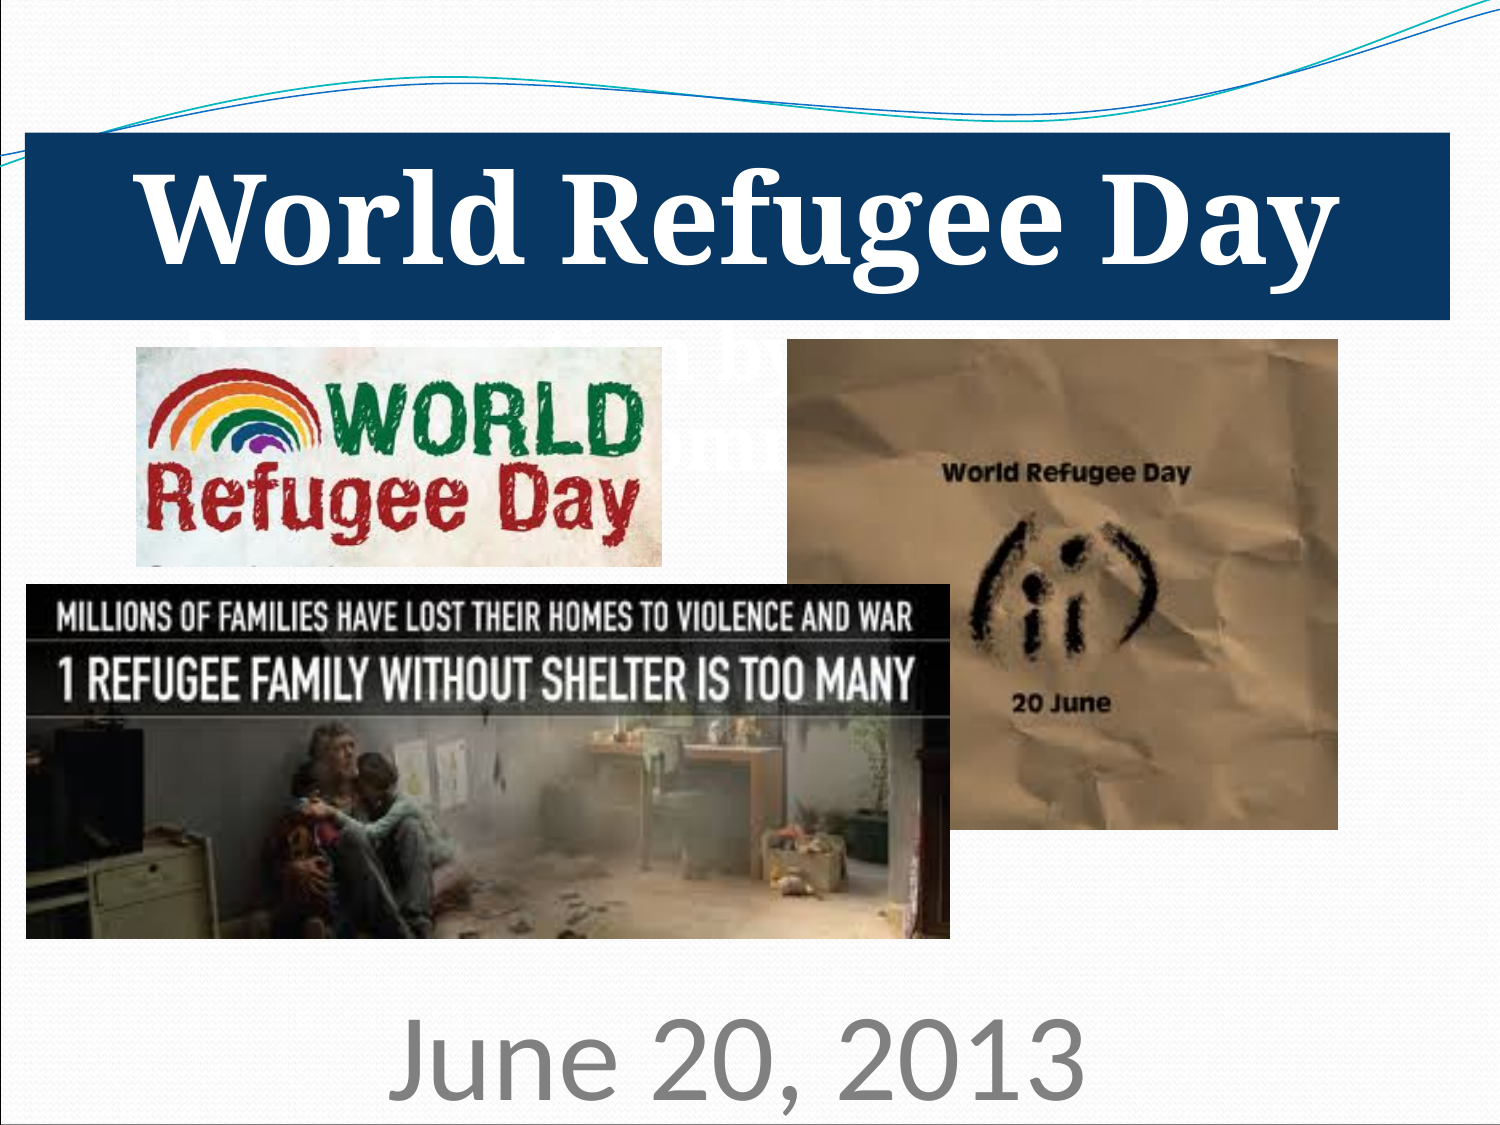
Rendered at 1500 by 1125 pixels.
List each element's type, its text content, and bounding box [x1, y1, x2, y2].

picture [136, 347, 662, 567]
title June 20, 2013 [0, 0, 1500, 1125]
picture [25, 339, 1338, 940]
list World Refugee Day Proclamation by the Board of County Commissioners [24, 132, 1451, 321]
